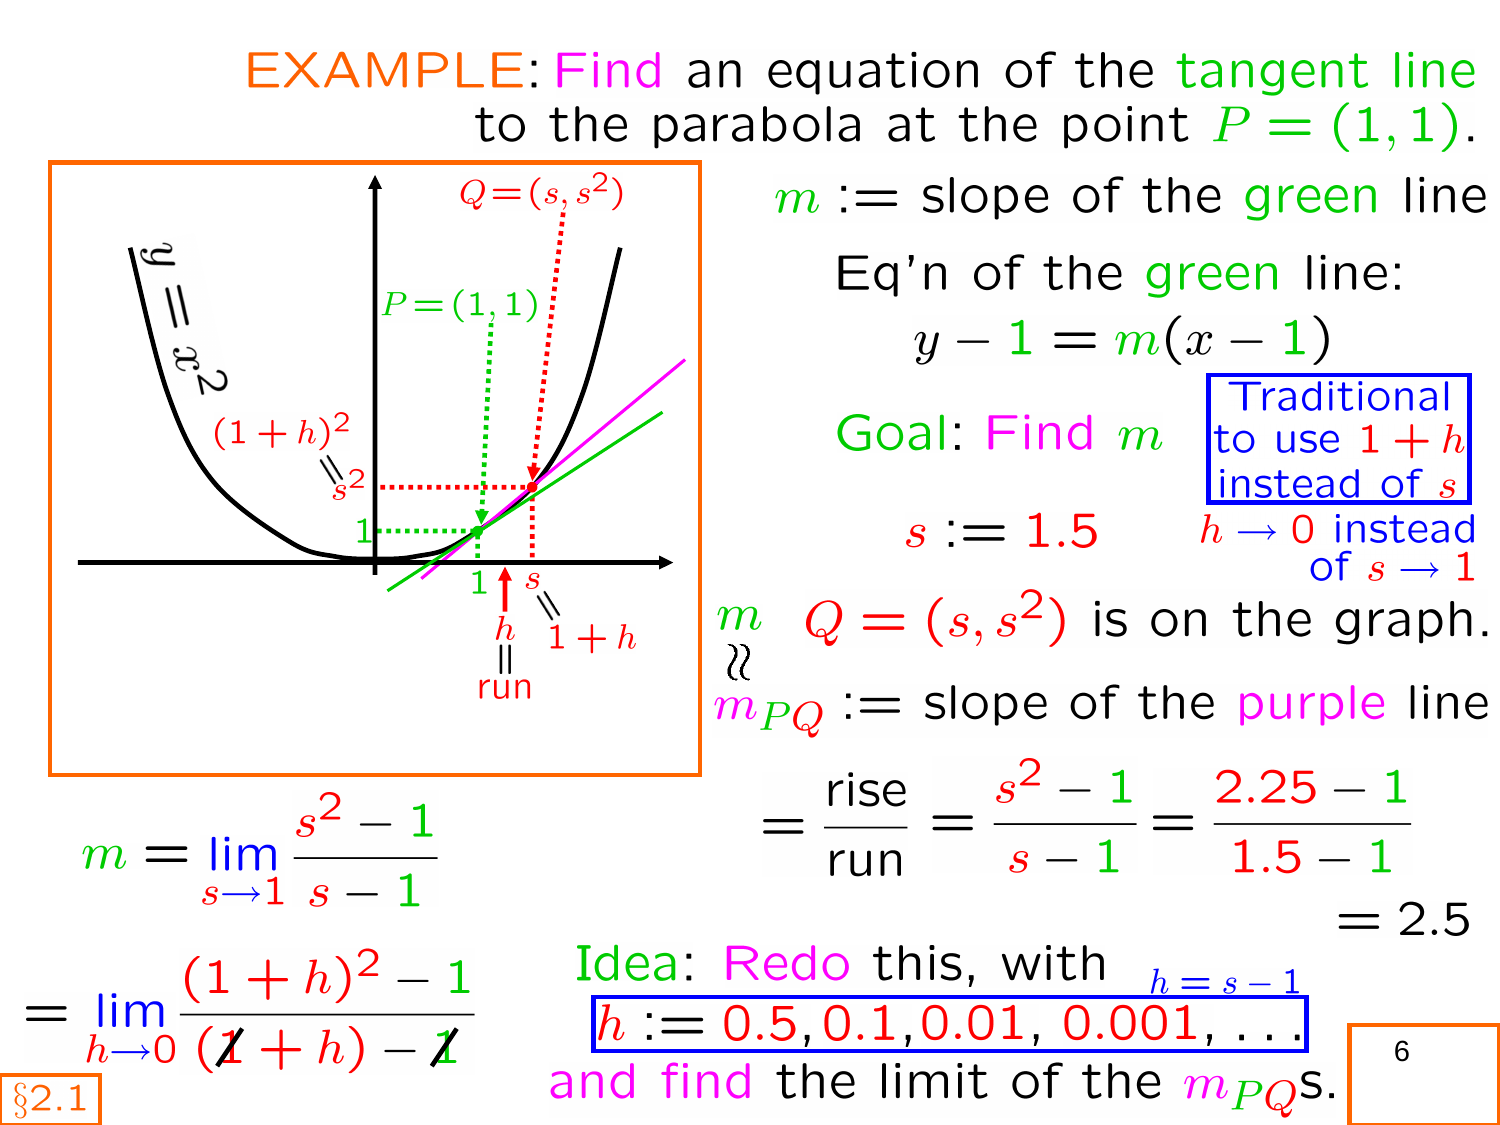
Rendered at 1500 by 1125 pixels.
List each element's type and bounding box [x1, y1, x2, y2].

text_box [495, 566, 515, 641]
picture [1237, 1032, 1301, 1041]
text_box [479, 643, 531, 699]
picture [712, 684, 1488, 739]
picture [762, 772, 909, 877]
picture [179, 948, 476, 1076]
text_box [1199, 512, 1476, 581]
picture [1150, 968, 1301, 995]
picture [1063, 1004, 1214, 1048]
picture [154, 237, 213, 398]
picture [535, 592, 541, 605]
picture [356, 518, 373, 543]
picture [921, 1004, 1040, 1048]
text_box [368, 174, 382, 521]
picture [292, 789, 439, 907]
picture [459, 172, 624, 212]
picture [24, 991, 176, 1063]
picture [805, 589, 1488, 648]
picture [471, 569, 487, 594]
text_box [224, 494, 374, 560]
text_box [50, 162, 700, 775]
text_box [214, 412, 351, 485]
picture [932, 755, 1138, 873]
picture [714, 603, 763, 630]
text_box [1208, 374, 1470, 503]
picture [79, 843, 188, 870]
picture [199, 834, 286, 906]
picture [724, 642, 751, 681]
text_box [1349, 1025, 1500, 1125]
text_box [474, 528, 481, 535]
picture [524, 571, 541, 589]
picture [1337, 900, 1469, 938]
text_box [529, 484, 536, 491]
text_box [0, 1074, 100, 1125]
text_box [130, 247, 149, 328]
text_box [172, 356, 258, 477]
text_box [541, 590, 636, 654]
text_box [247, 49, 1476, 153]
picture [332, 467, 365, 501]
picture [1153, 767, 1413, 875]
picture [904, 512, 1098, 551]
text_box [1218, 997, 1307, 1052]
text_box [432, 556, 674, 569]
text_box [574, 942, 1106, 1048]
picture [549, 1062, 1336, 1118]
picture [13, 1080, 87, 1119]
picture [772, 174, 1488, 223]
text_box [837, 411, 1163, 453]
picture [380, 289, 538, 324]
text_box [837, 252, 1400, 366]
text_box [1109, 997, 1147, 1002]
